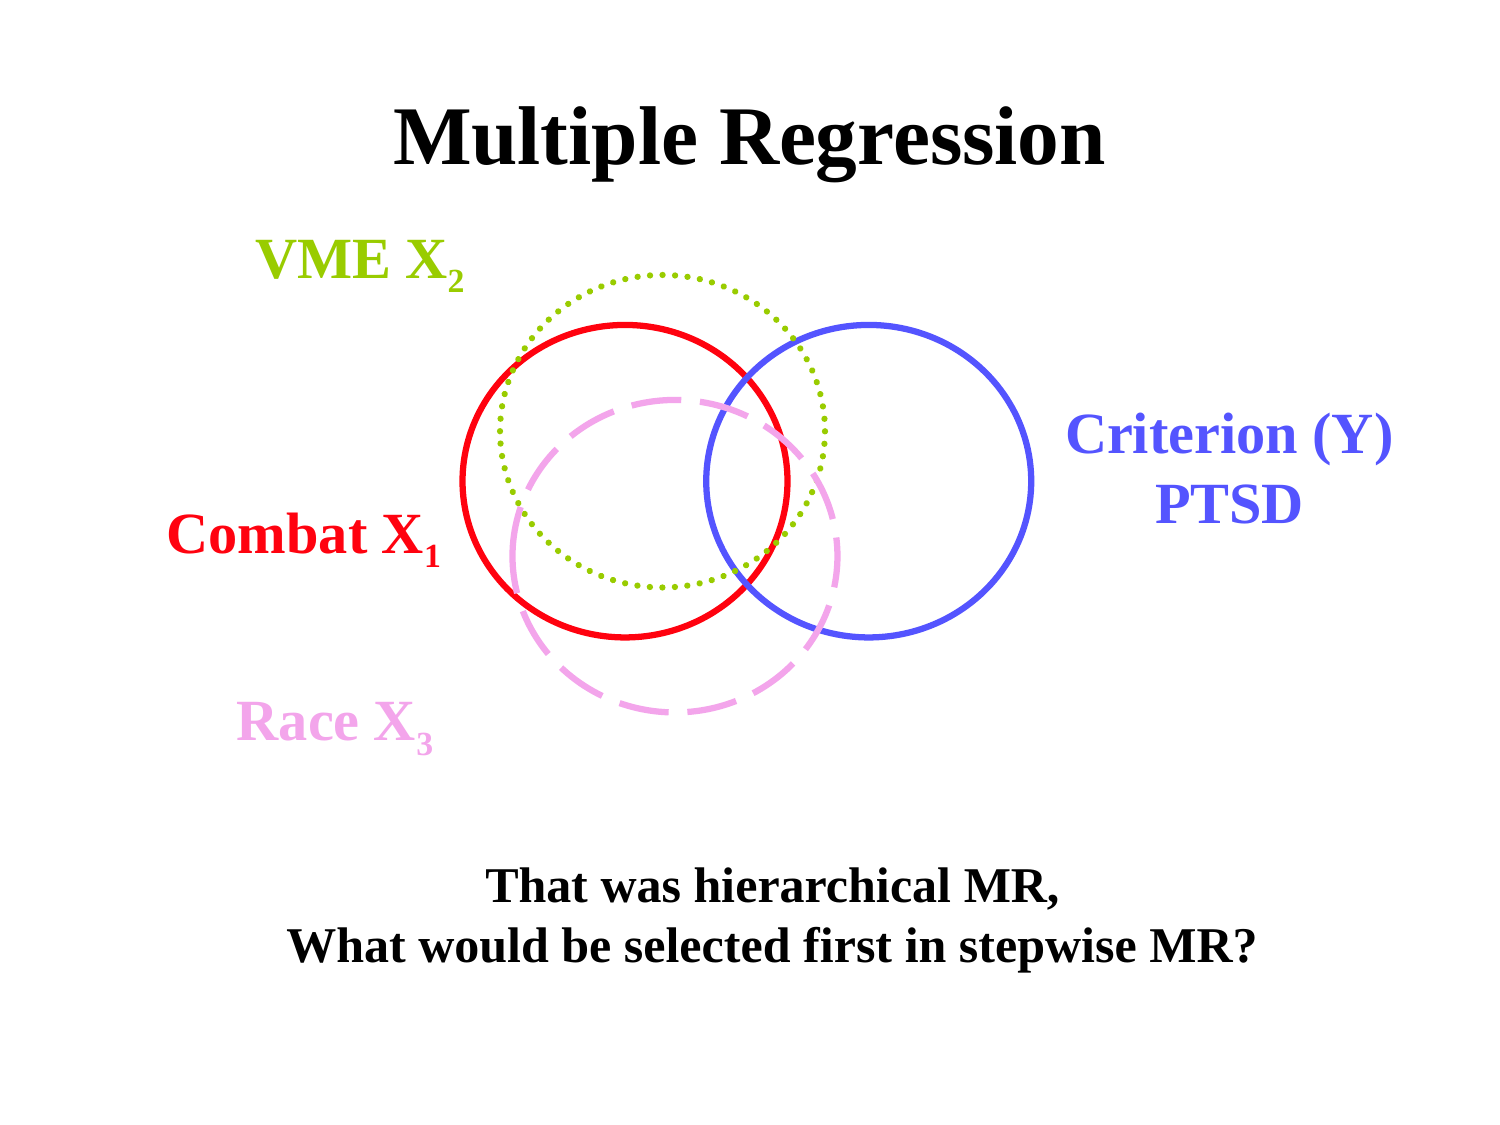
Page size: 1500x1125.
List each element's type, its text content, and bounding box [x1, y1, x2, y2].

title Multiple Regression [112, 37, 1388, 226]
text_box Combat X1 [151, 487, 457, 582]
text_box [500, 274, 826, 507]
text_box VME X2 [240, 212, 480, 307]
text_box That was hierarchical MR, What would be selected first in stepwise MR? [271, 785, 1273, 981]
text_box Criterion (Y) PTSD [1050, 387, 1409, 543]
text_box [512, 399, 838, 713]
text_box Race X3 [222, 675, 449, 770]
text_box [796, 324, 1032, 638]
text_box [462, 367, 520, 599]
